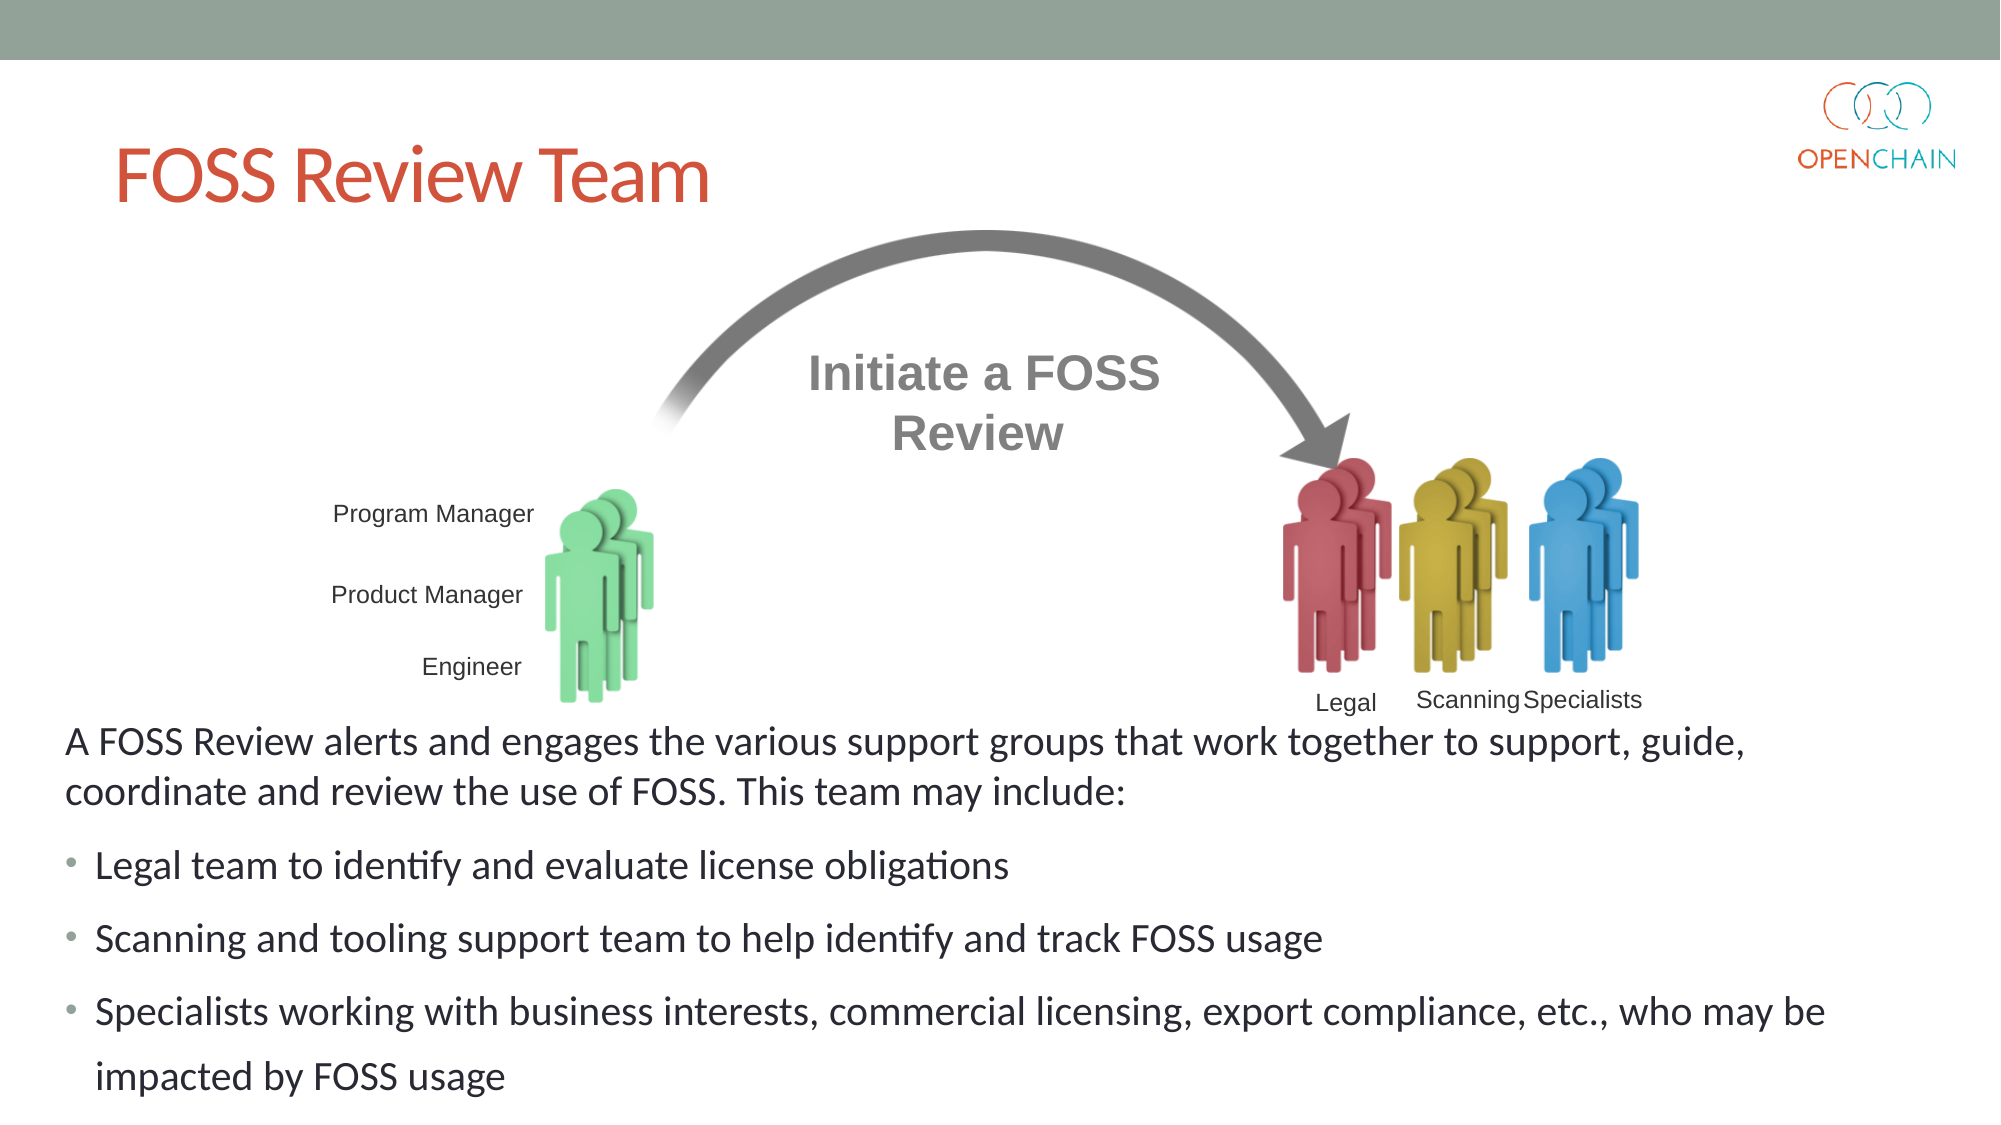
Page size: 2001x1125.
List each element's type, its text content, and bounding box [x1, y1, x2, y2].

text_box Specialists [1507, 676, 1658, 722]
text_box Legal [1300, 680, 1392, 724]
picture [1399, 458, 1509, 673]
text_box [323, 489, 542, 689]
picture [1798, 82, 1955, 169]
picture [1529, 458, 1639, 673]
picture [545, 489, 654, 703]
picture [649, 229, 1392, 673]
list A FOSS Review alerts and engages the various support groups that work together to support, guide, coordinate and review the use of FOSS. This team may include: Legal team to identify and evaluate license obligations Scanning and tooling support team to help identify and track FOSS usage Specialists working with business interests, commercial licensing, export compliance, etc., who may be impacted by FOSS usage [50, 706, 1900, 1125]
title FOSS Review Team [99, 87, 1900, 250]
text_box Scanning [1400, 679, 1507, 722]
